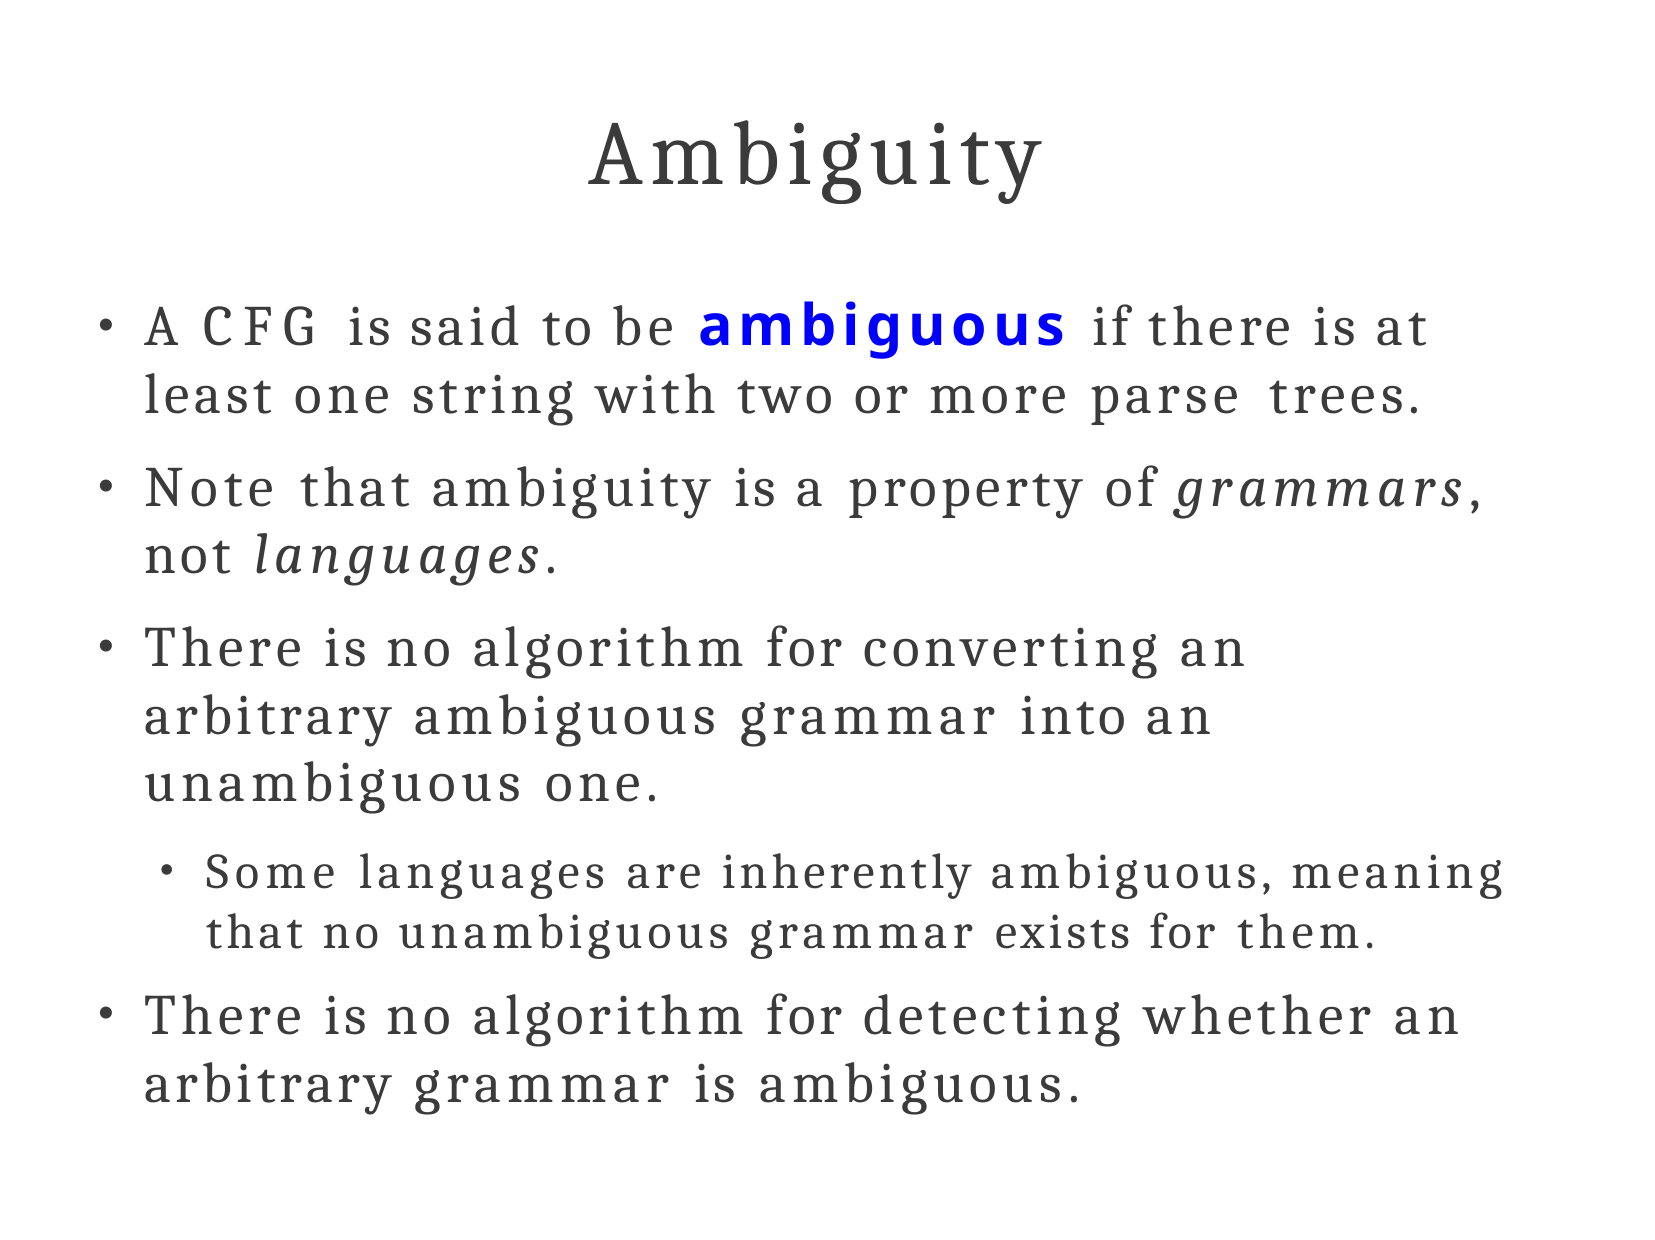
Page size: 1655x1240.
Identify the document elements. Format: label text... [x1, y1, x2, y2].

text_box ● [95, 992, 121, 1026]
list A CFG is said to be ambiguous if there is at least one string with two or more parse trees. Note that ambiguity is a property of grammars, not languages. There is no algorithm for converting an arbitrary ambiguous grammar into an unambiguous one. [85, 283, 1569, 994]
text_box Some languages are inherently ambiguous, meaning that no unambiguous grammar exists for them. There is no algorithm for detecting whether an arbitrary grammar is ambiguous. [142, 834, 1564, 1114]
title Ambiguity [586, 91, 1067, 283]
